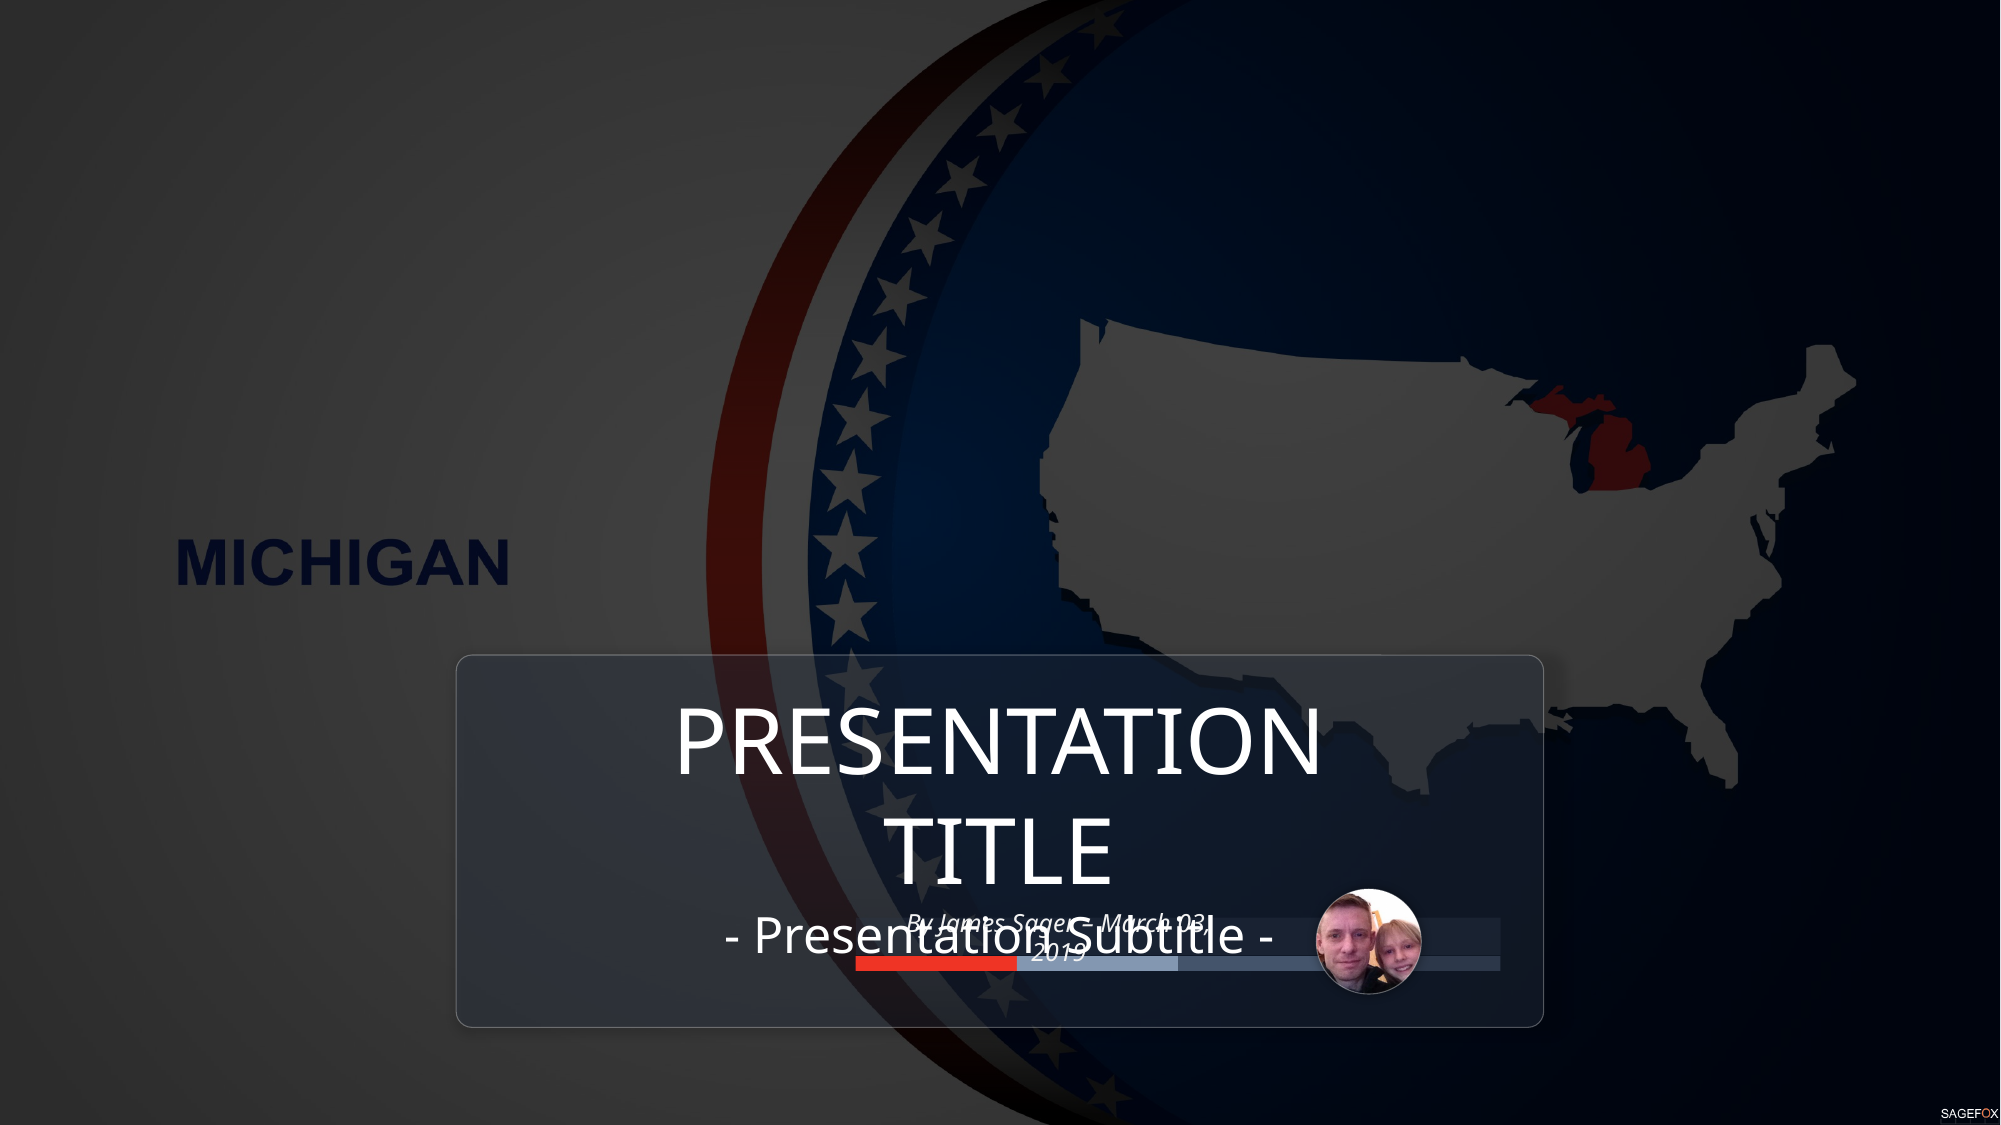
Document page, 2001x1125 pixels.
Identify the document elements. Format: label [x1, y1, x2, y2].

picture [0, 0, 2001, 1125]
text_box [456, 655, 1544, 1028]
